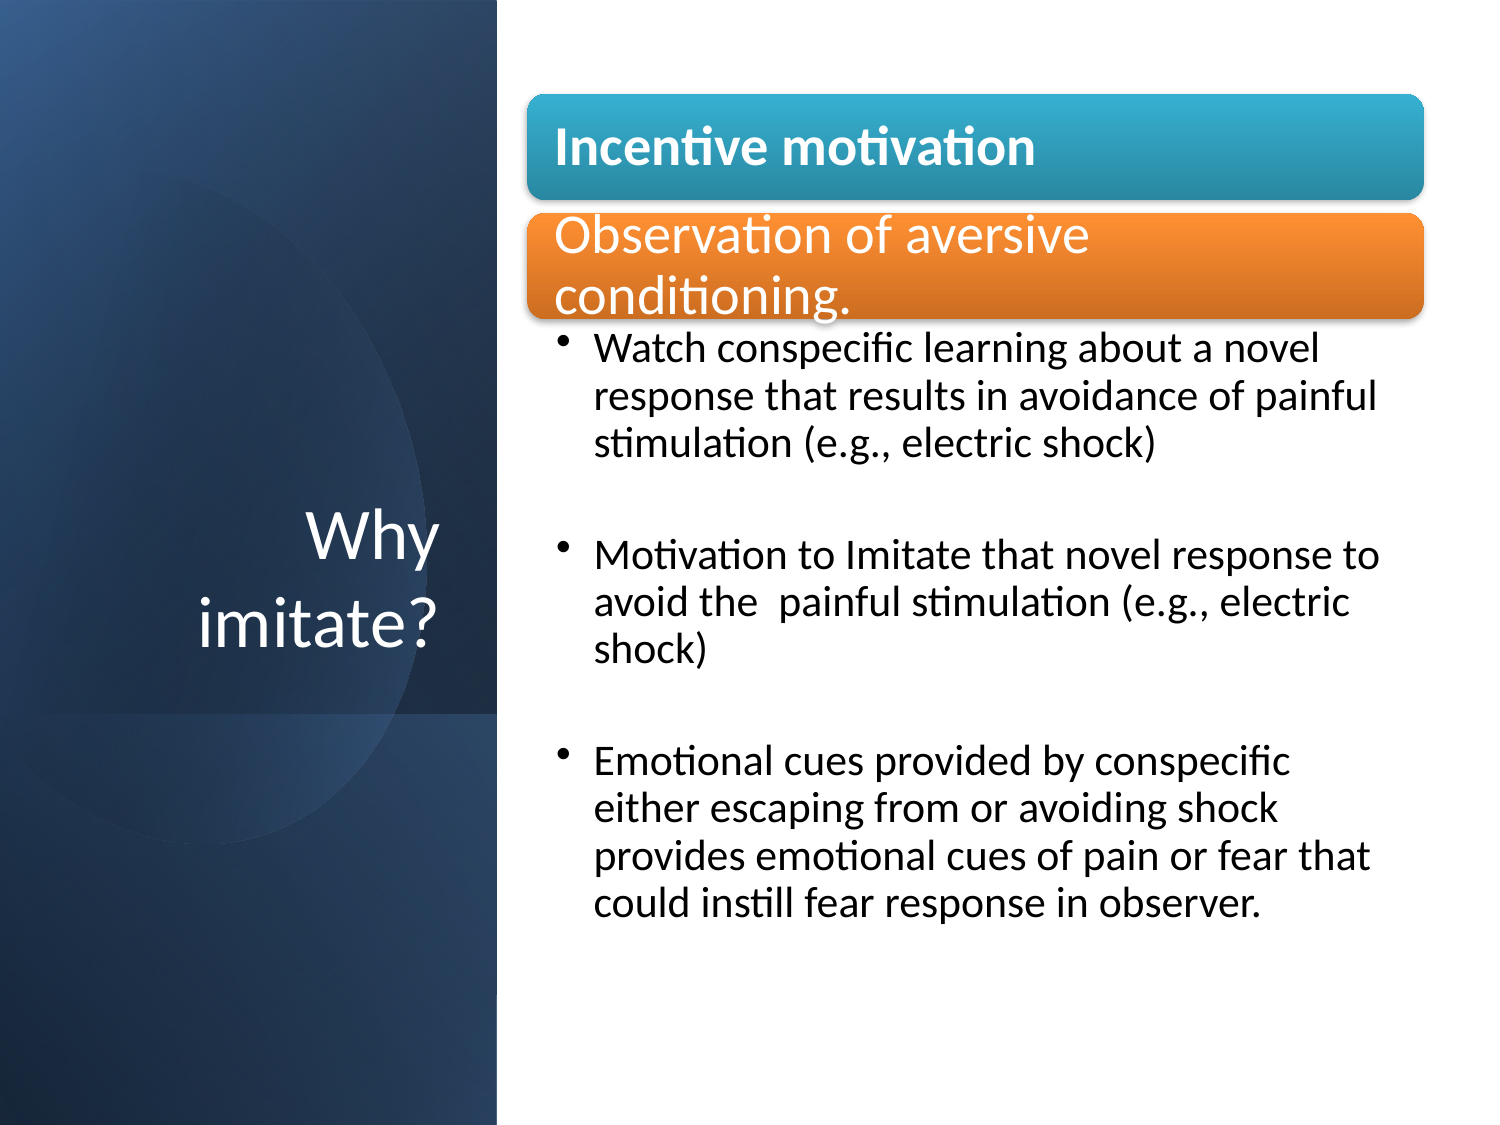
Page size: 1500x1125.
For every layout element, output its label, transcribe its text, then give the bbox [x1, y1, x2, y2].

title Why imitate? [72, 276, 456, 670]
text_box [0, 0, 499, 1125]
text_box [499, 0, 1500, 1125]
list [527, 37, 1424, 1018]
